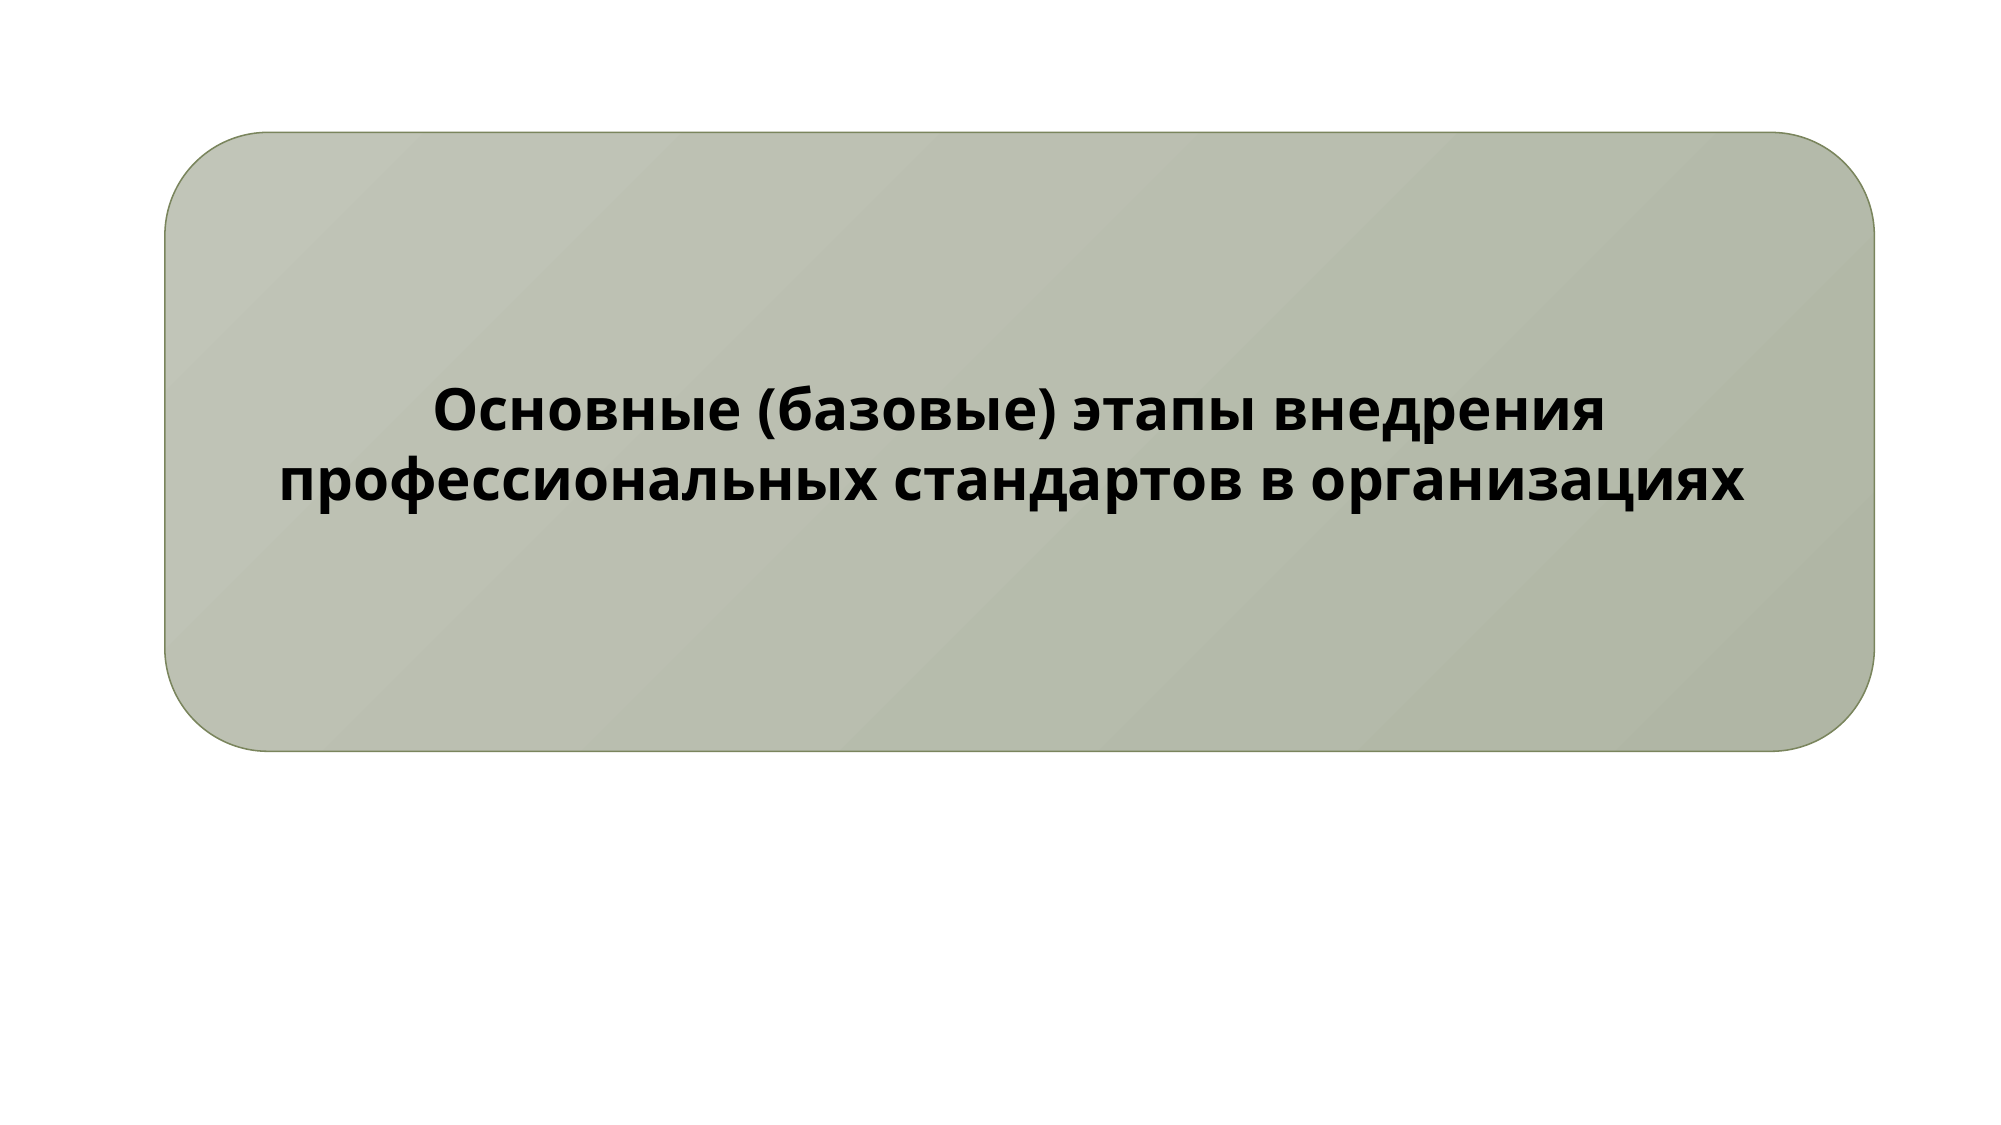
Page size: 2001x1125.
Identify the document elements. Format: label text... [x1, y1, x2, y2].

text_box Основные (базовые) этапы внедрения профессиональных стандартов в организациях [164, 131, 1876, 753]
